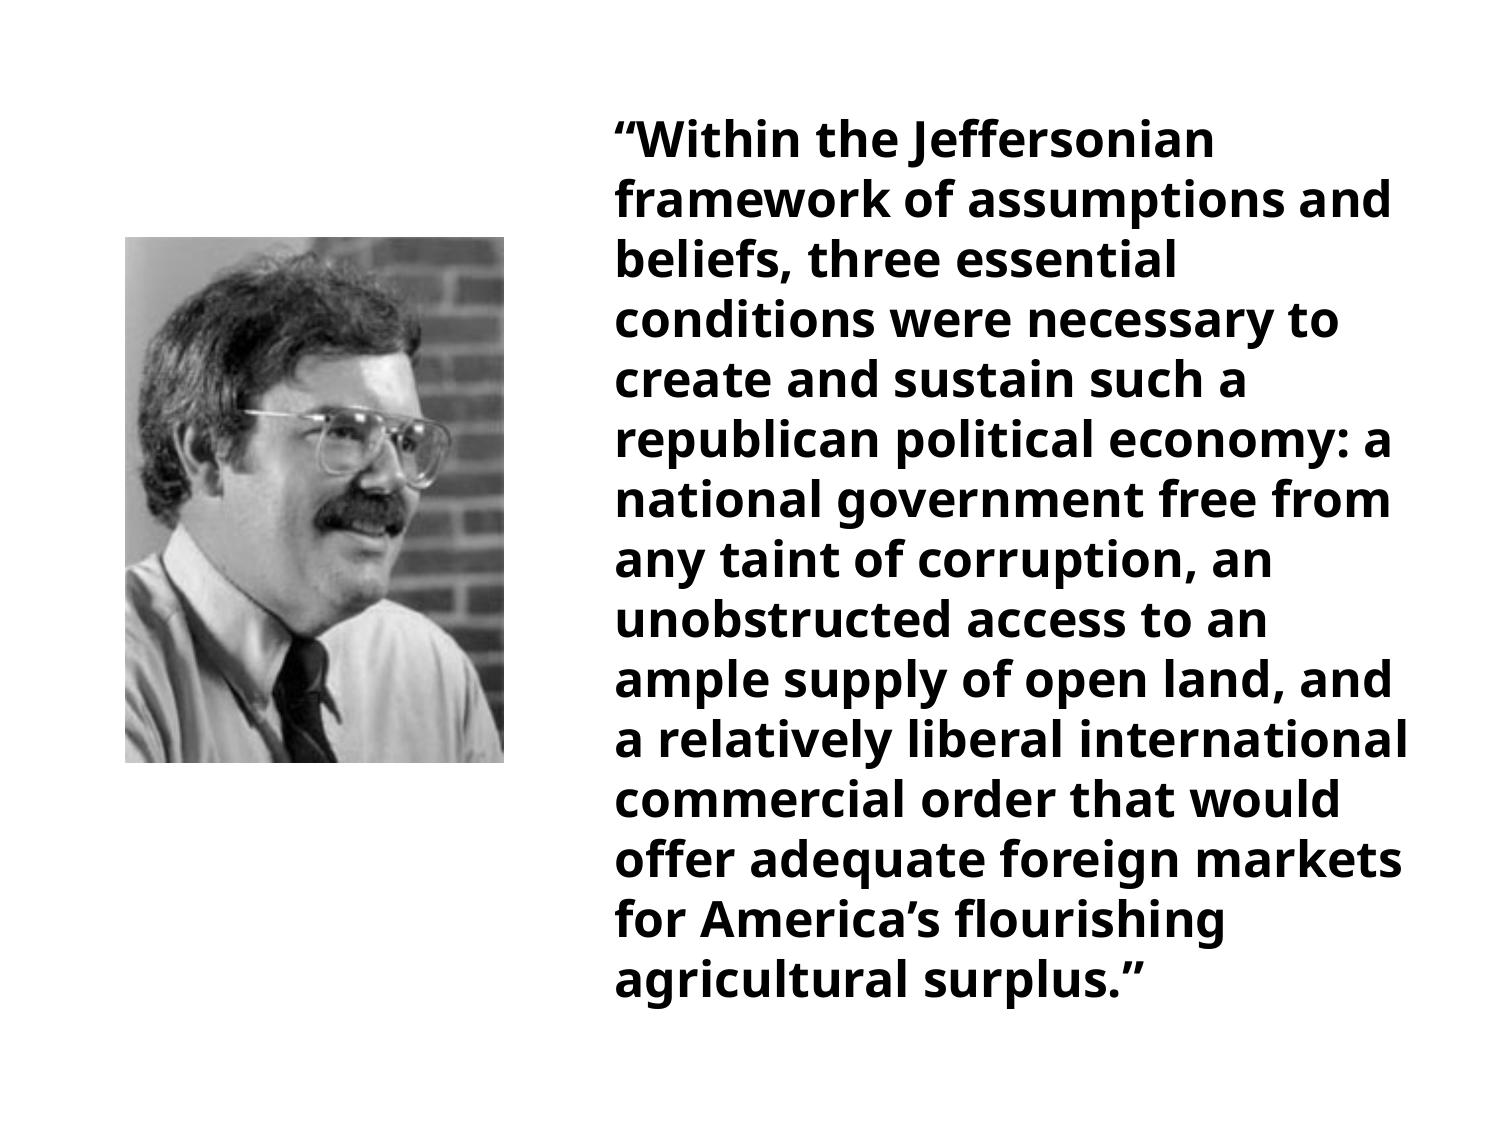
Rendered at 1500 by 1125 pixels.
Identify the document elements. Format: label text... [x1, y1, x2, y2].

text_box “Within the Jeffersonian framework of assumptions and beliefs, three essential conditions were necessary to create and sustain such a republican political economy: a national government free from any taint of corruption, an unobstructed access to an ample supply of open land, and a relatively liberal international commercial order that would offer adequate foreign markets for America’s flourishing agricultural surplus.” [599, 99, 1425, 1015]
picture [124, 237, 504, 764]
